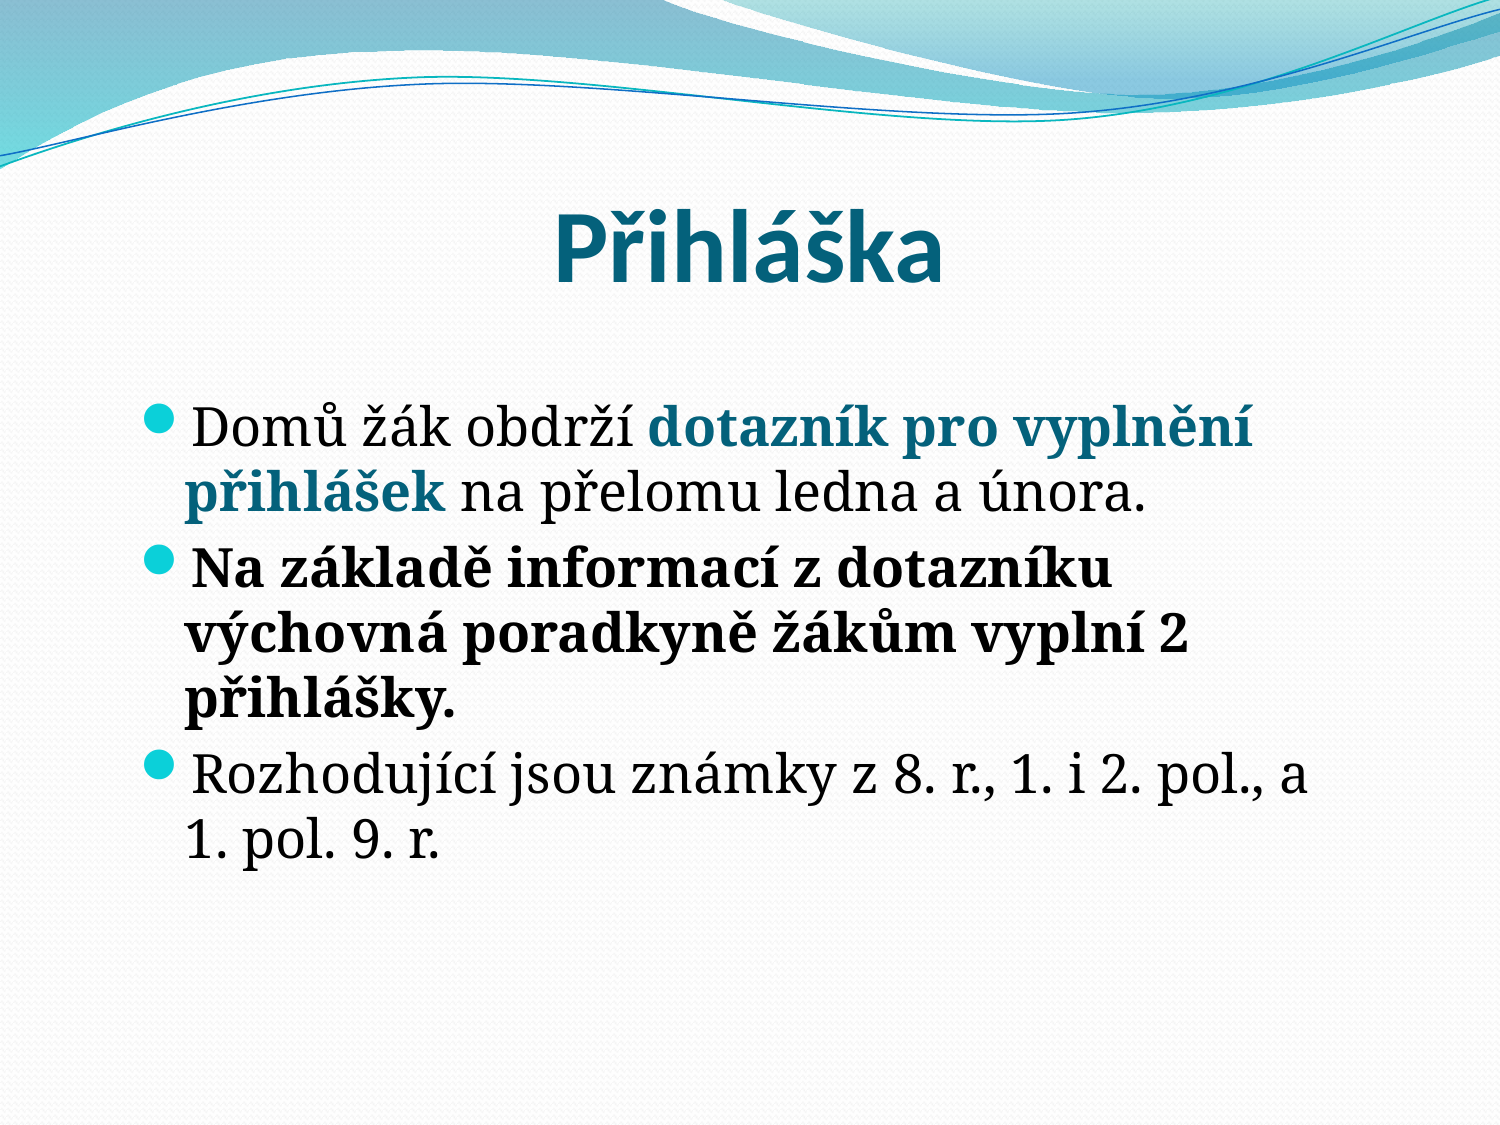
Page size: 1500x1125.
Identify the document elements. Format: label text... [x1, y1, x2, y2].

title Přihláška [75, 115, 1425, 303]
list Domů žák obdrží dotazník pro vyplnění přihlášek na přelomu ledna a února. Na základě informací z dotazníku výchovná poradkyně žákům vyplní 2 přihlášky. Rozhodující jsou známky z 8. r., 1. i 2. pol., a 1. pol. 9. r. [125, 385, 1363, 1071]
